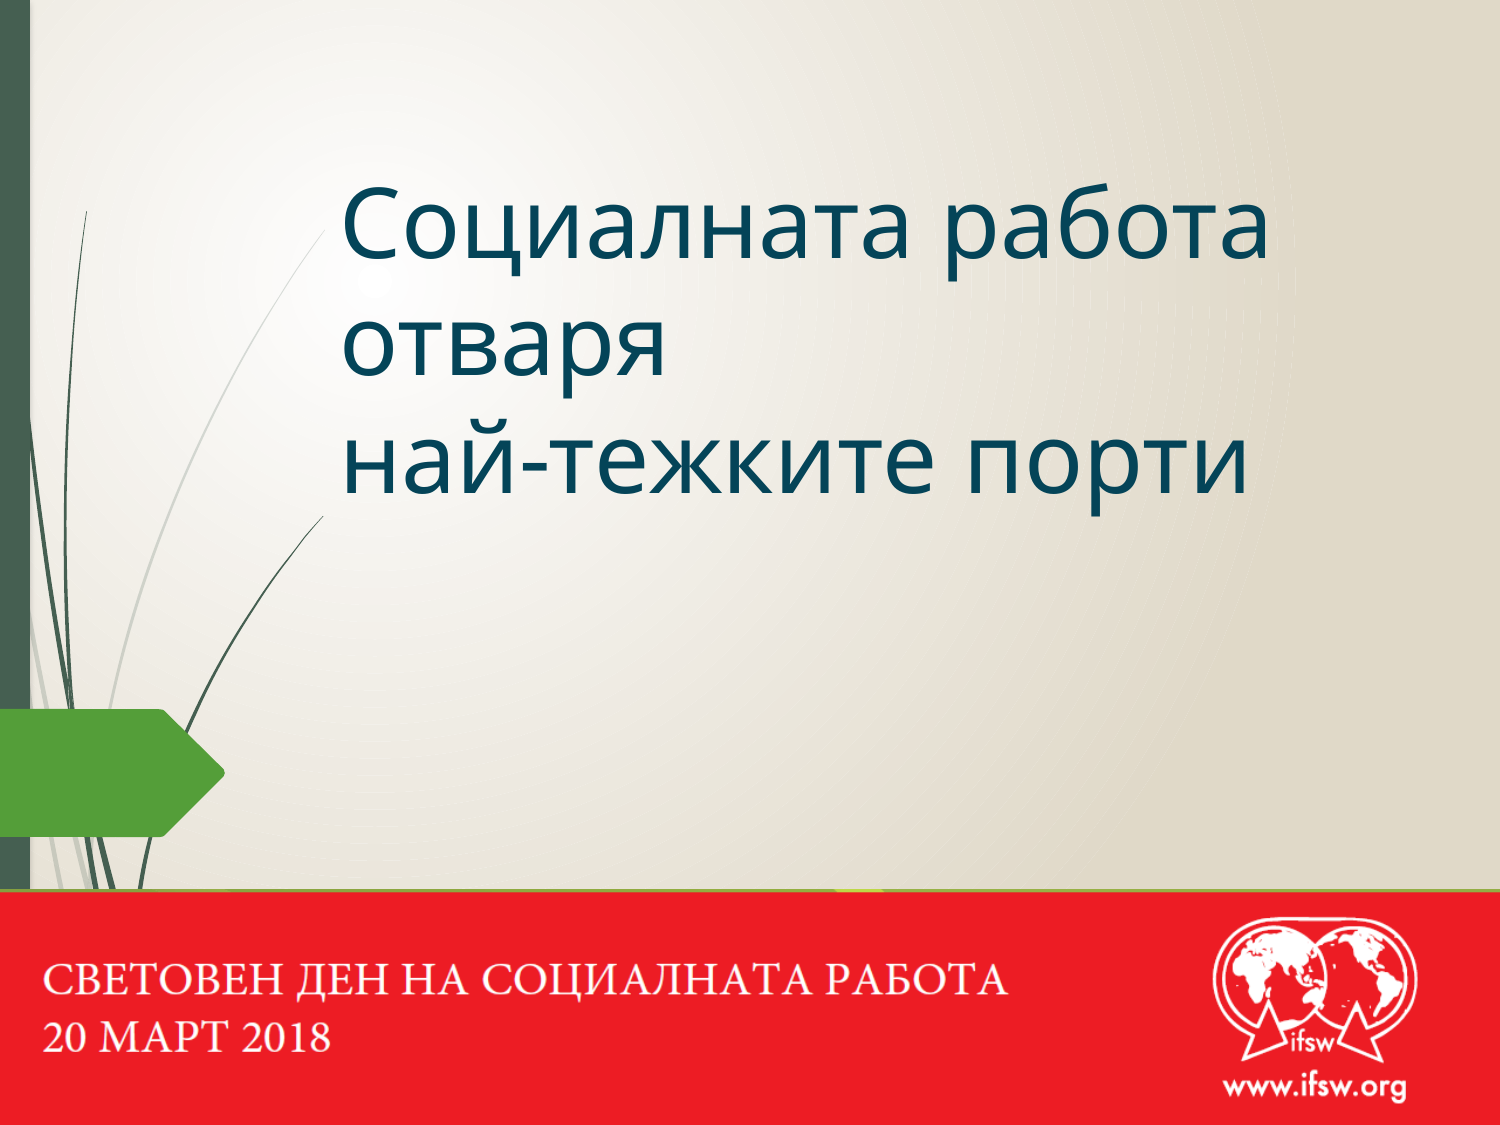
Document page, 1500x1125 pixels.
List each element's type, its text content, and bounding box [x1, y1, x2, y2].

title Социалната работа отваря най-тежките порти [324, 149, 1408, 521]
